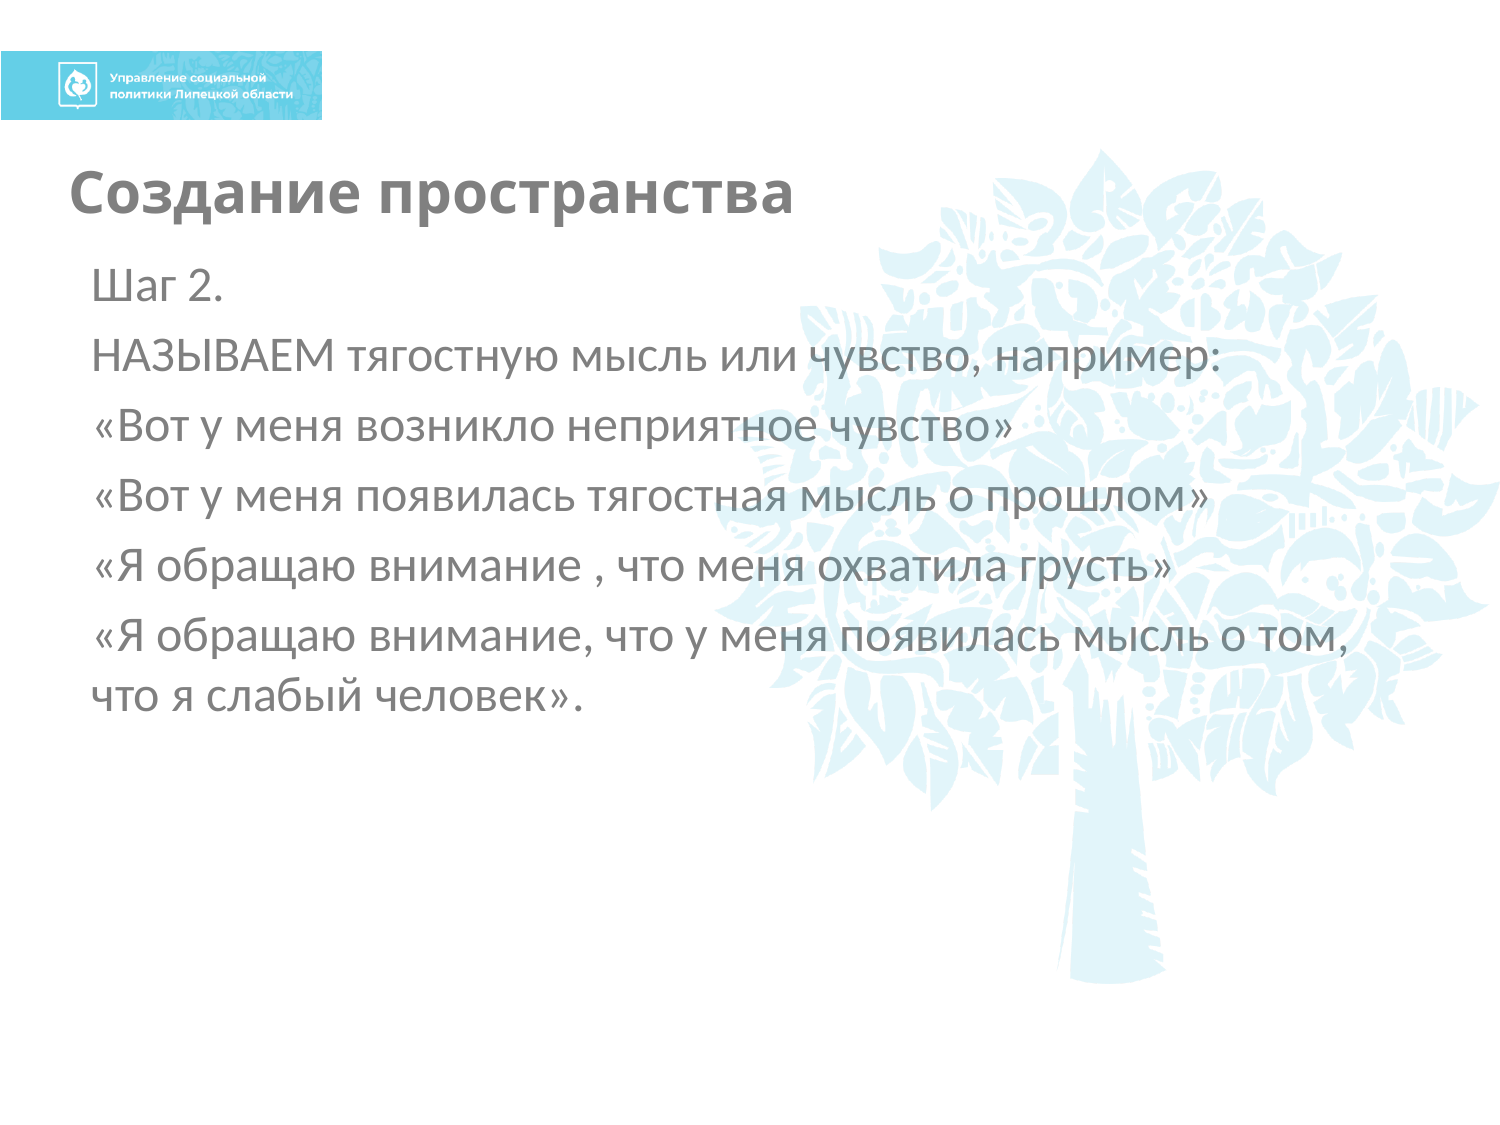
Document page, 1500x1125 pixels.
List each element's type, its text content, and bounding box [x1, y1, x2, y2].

picture [1, 50, 322, 121]
list Шаг 2. НАЗЫВАЕМ тягостную мысль или чувство, например: «Вот у меня возникло неприятное чувство» «Вот у меня появилась тягостная мысль о прошлом» «Я обращаю внимание , что меня охватила грусть» «Я обращаю внимание, что у меня появилась мысль о том, что я слабый человек». [76, 243, 1436, 1071]
picture [714, 148, 1500, 985]
title Создание пространства [53, 119, 1436, 261]
